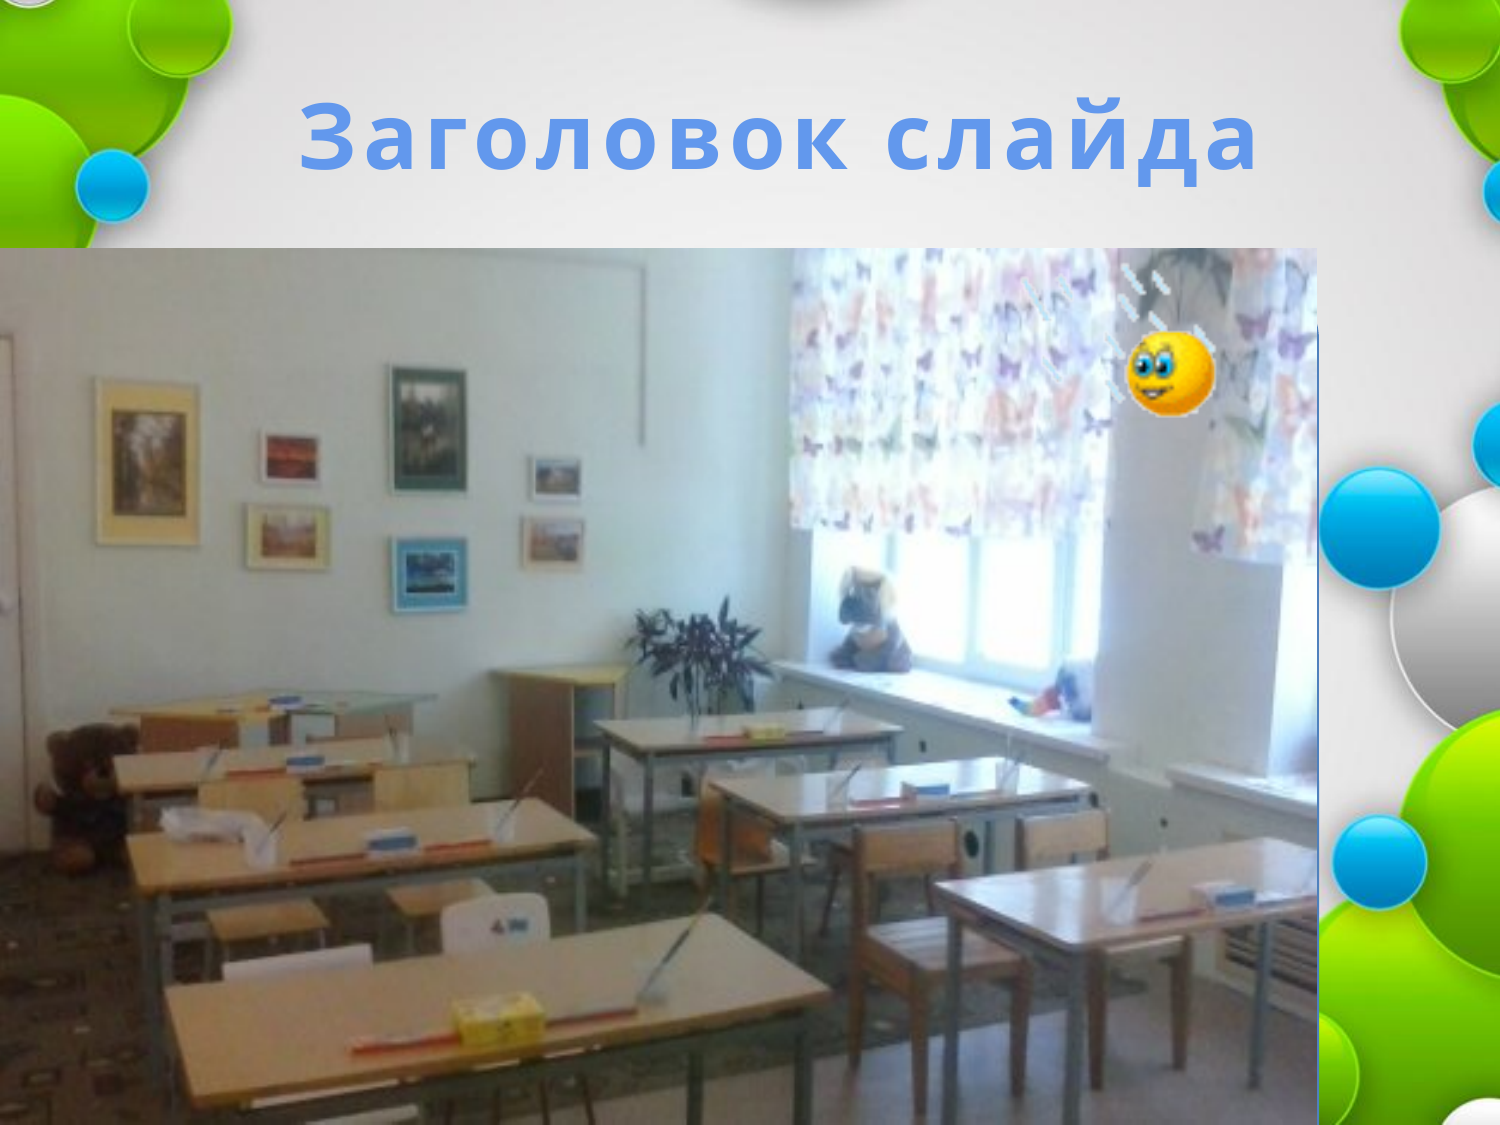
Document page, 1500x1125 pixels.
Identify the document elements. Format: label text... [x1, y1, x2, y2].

picture [0, 0, 1500, 1125]
text_box Заголовок слайда [265, 70, 1294, 195]
